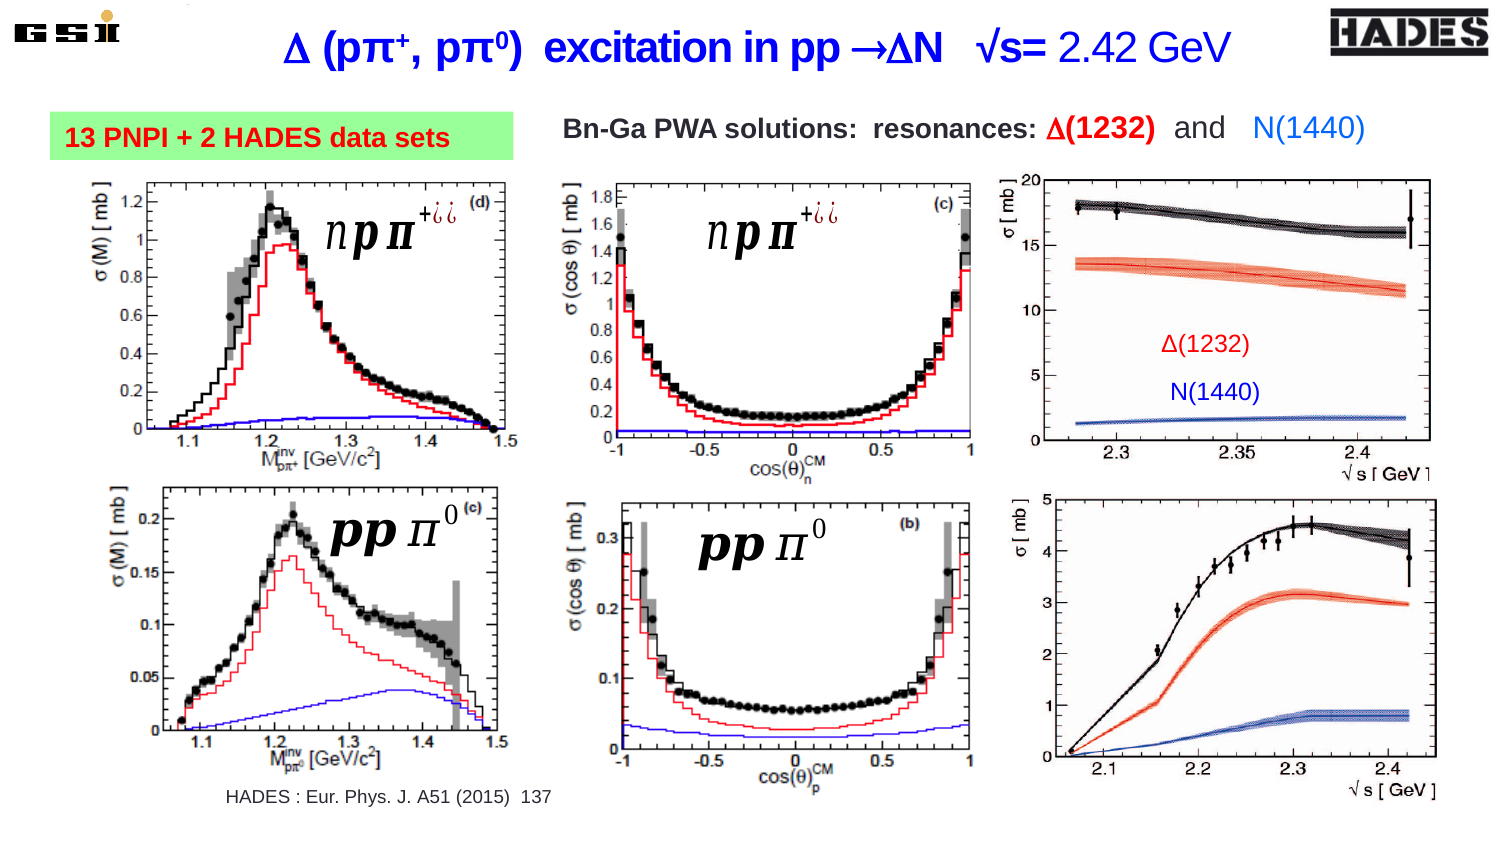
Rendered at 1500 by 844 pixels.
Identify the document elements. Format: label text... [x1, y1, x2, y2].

text_box Bn-Ga PWA solutions: resonances: (1232) and N(1440) [547, 100, 1469, 153]
picture [995, 152, 1457, 808]
picture [81, 169, 535, 787]
text_box 13 PNPI + 2 HADES data sets [49, 111, 514, 160]
title  (pπ+, pπ0) excitation in pp N √s= 2.42 GeV [138, 4, 1311, 86]
text_box HADES : Eur. Phys. J. A51 (2015) 137 [101, 777, 677, 815]
picture [13, 9, 124, 43]
picture [1326, 4, 1492, 60]
picture [548, 171, 995, 805]
